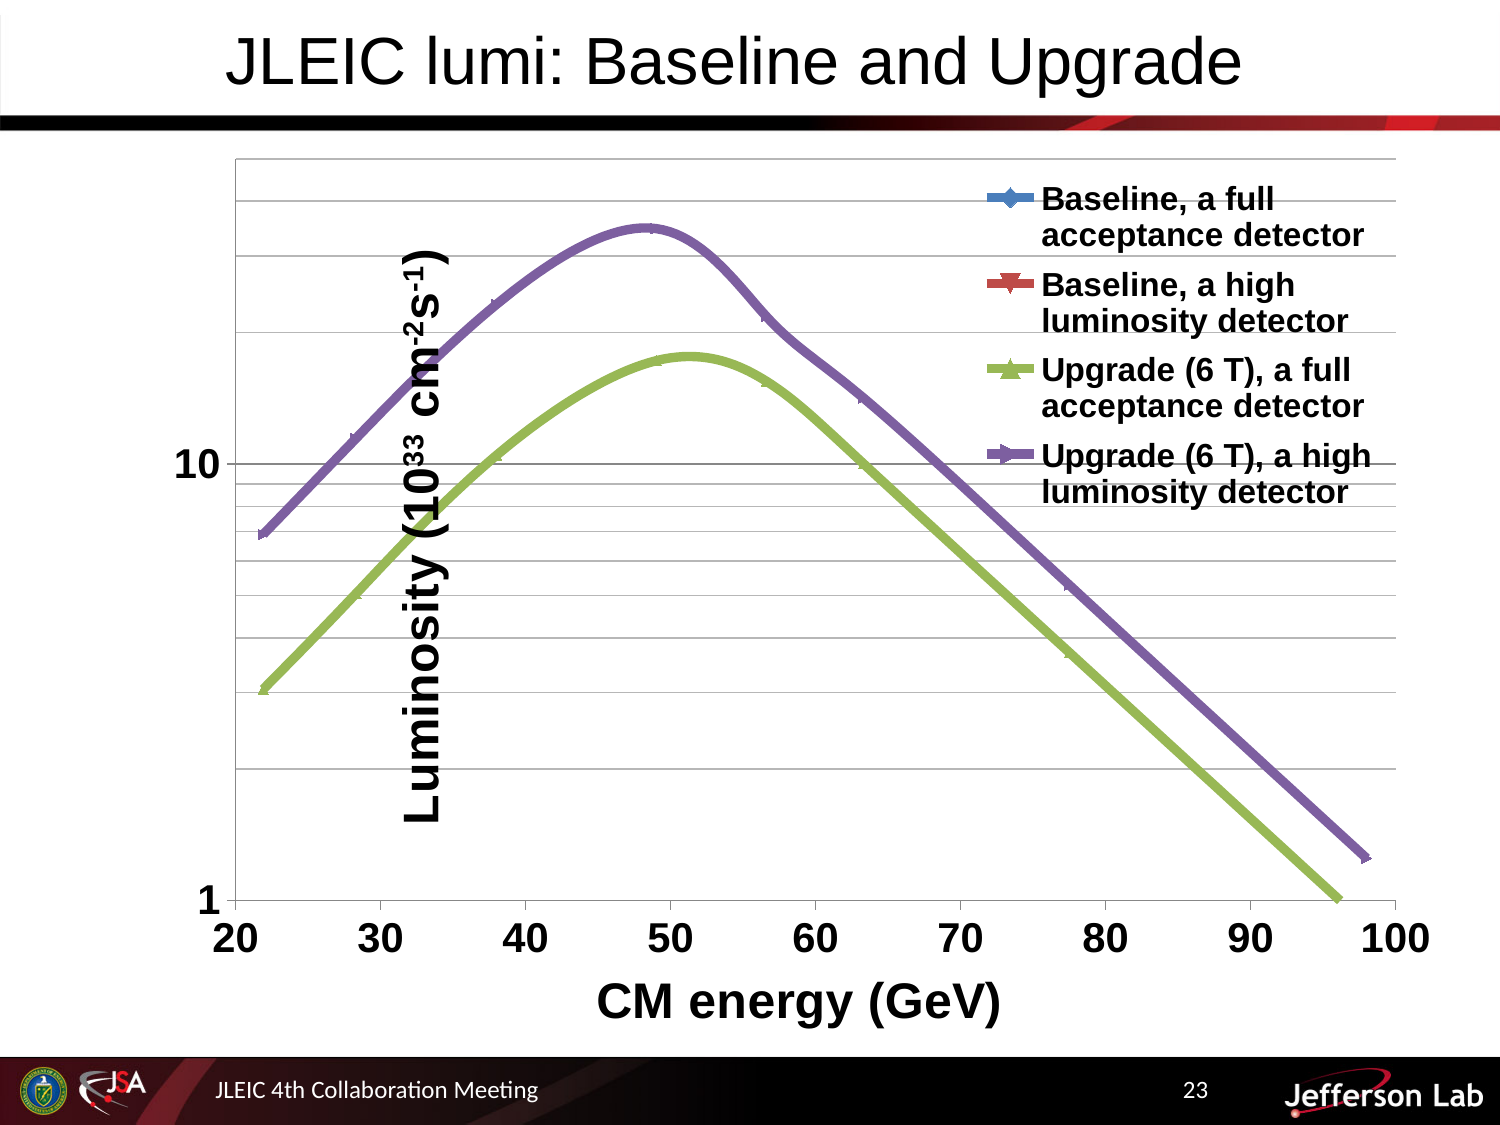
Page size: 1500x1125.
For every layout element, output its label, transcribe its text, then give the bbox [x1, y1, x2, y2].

footer JLEIC 4th Collaboration Meeting [200, 1059, 874, 1119]
picture [0, 0, 1500, 1125]
title JLEIC lumi: Baseline and Upgrade [30, 8, 1458, 108]
slide_number 23 [874, 1059, 1224, 1119]
chart [61, 133, 1441, 1045]
